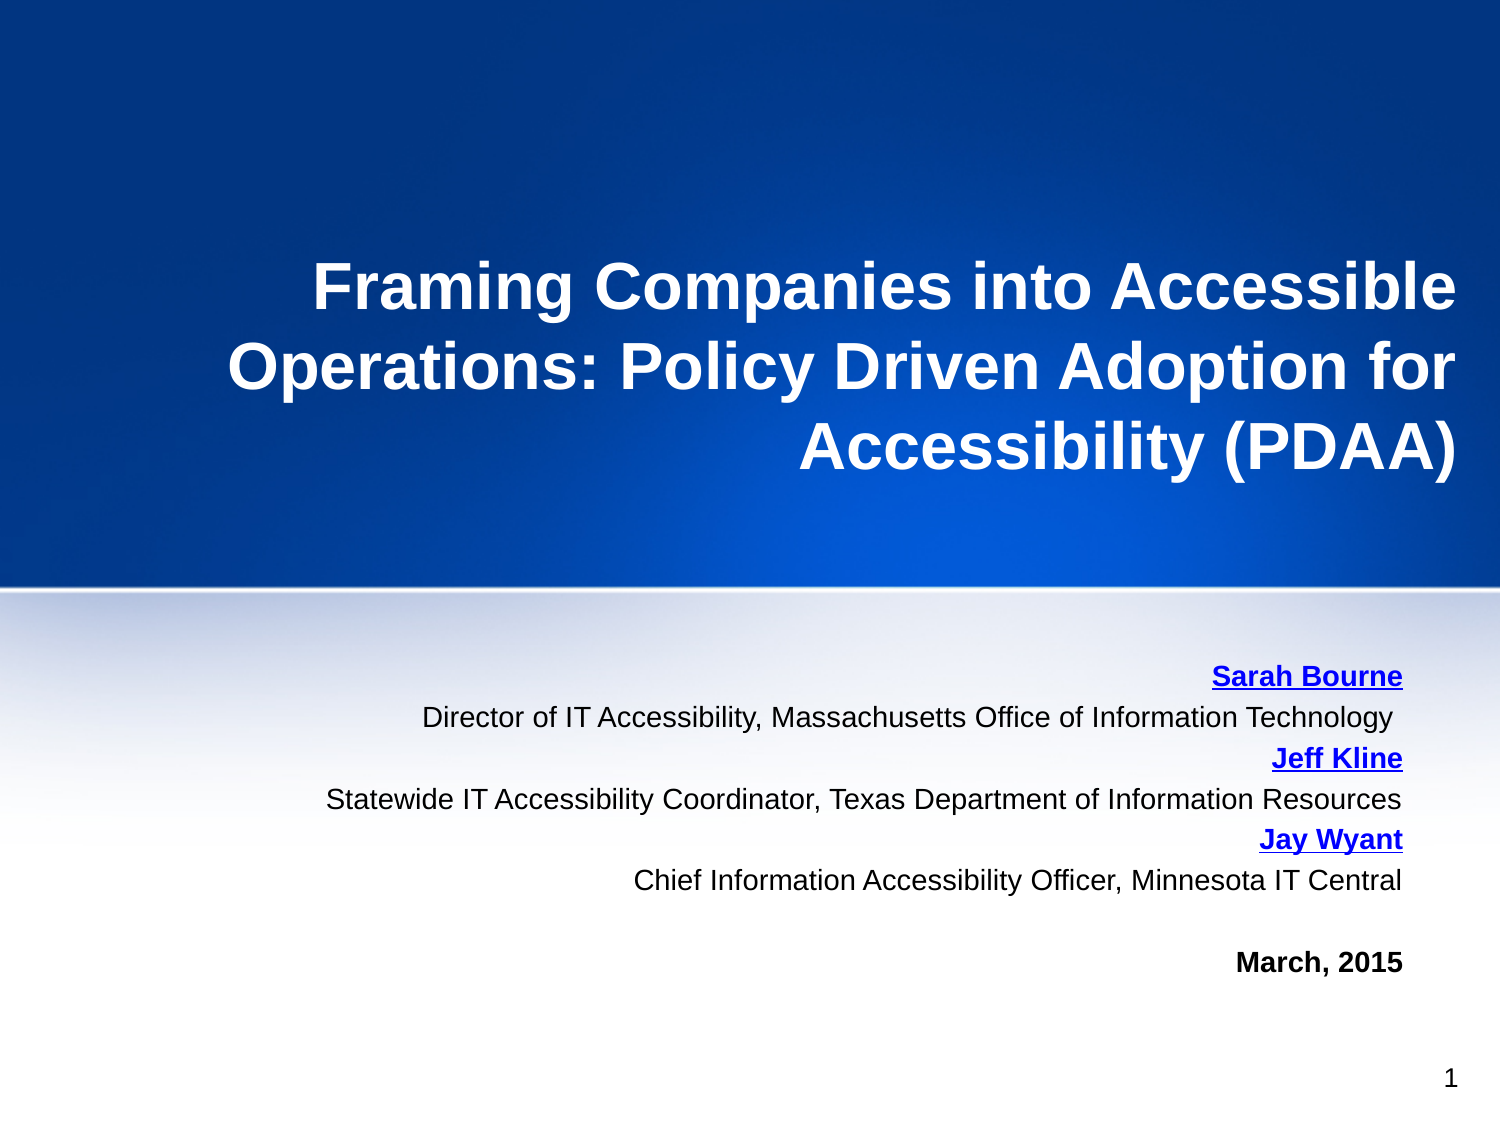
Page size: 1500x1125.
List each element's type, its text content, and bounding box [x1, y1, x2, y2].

title Framing Companies into Accessible Operations: Policy Driven Adoption for Accessibility (PDAA) [12, 275, 1474, 450]
subtitle Sarah Bourne Director of IT Accessibility, Massachusetts Office of Information Technology Jeff Kline Statewide IT Accessibility Coordinator, Texas Department of Information Resources Jay Wyant Chief Information Accessibility Officer, Minnesota IT Central March, 2015 [158, 650, 1419, 1041]
picture [0, 0, 1500, 1125]
text_box 1 [1398, 1040, 1474, 1100]
